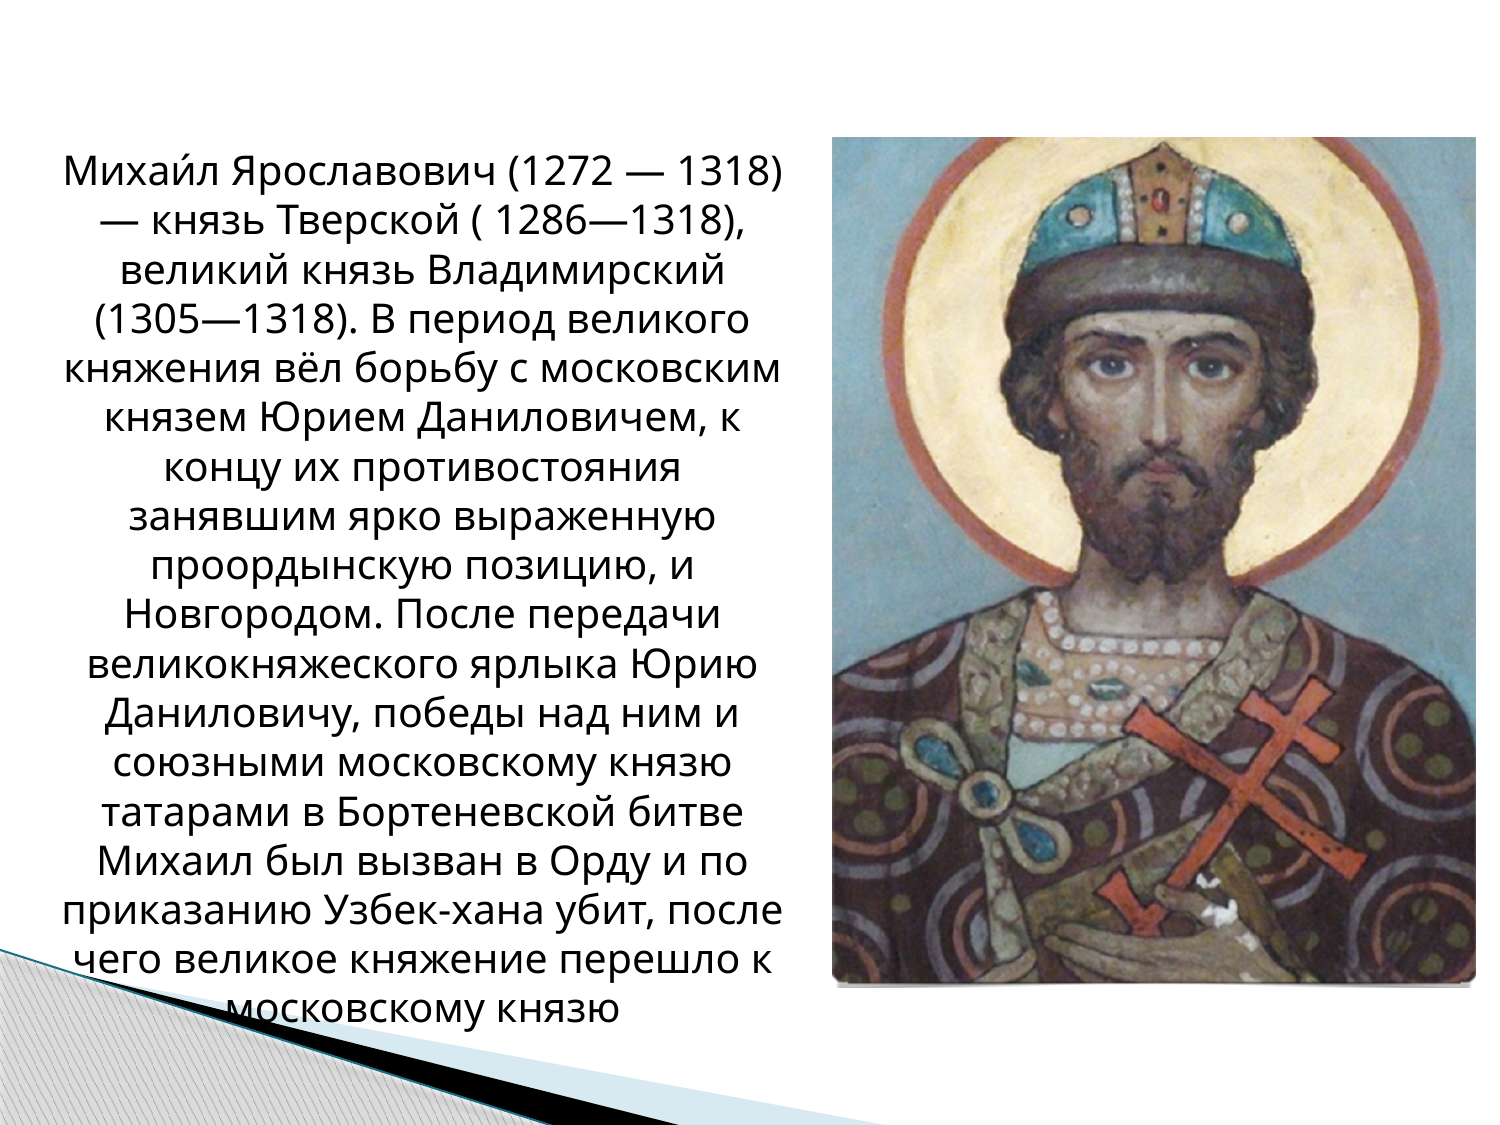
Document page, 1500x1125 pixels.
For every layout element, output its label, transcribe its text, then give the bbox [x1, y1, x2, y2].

list Михаи́л Ярославович (1272 — 1318) — князь Тверской ( 1286—1318), великий князь Владимирский (1305—1318). В период великого княжения вёл борьбу с московским князем Юрием Даниловичем, к концу их противостояния занявшим ярко выраженную проордынскую позицию, и Новгородом. После передачи великокняжеского ярлыка Юрию Даниловичу, победы над ним и союзными московскому князю татарами в Бортеневской битве Михаил был вызван в Орду и по приказанию Узбек-хана убит, после чего великое княжение перешло к московскому князю [29, 137, 799, 1059]
picture [832, 136, 1476, 988]
